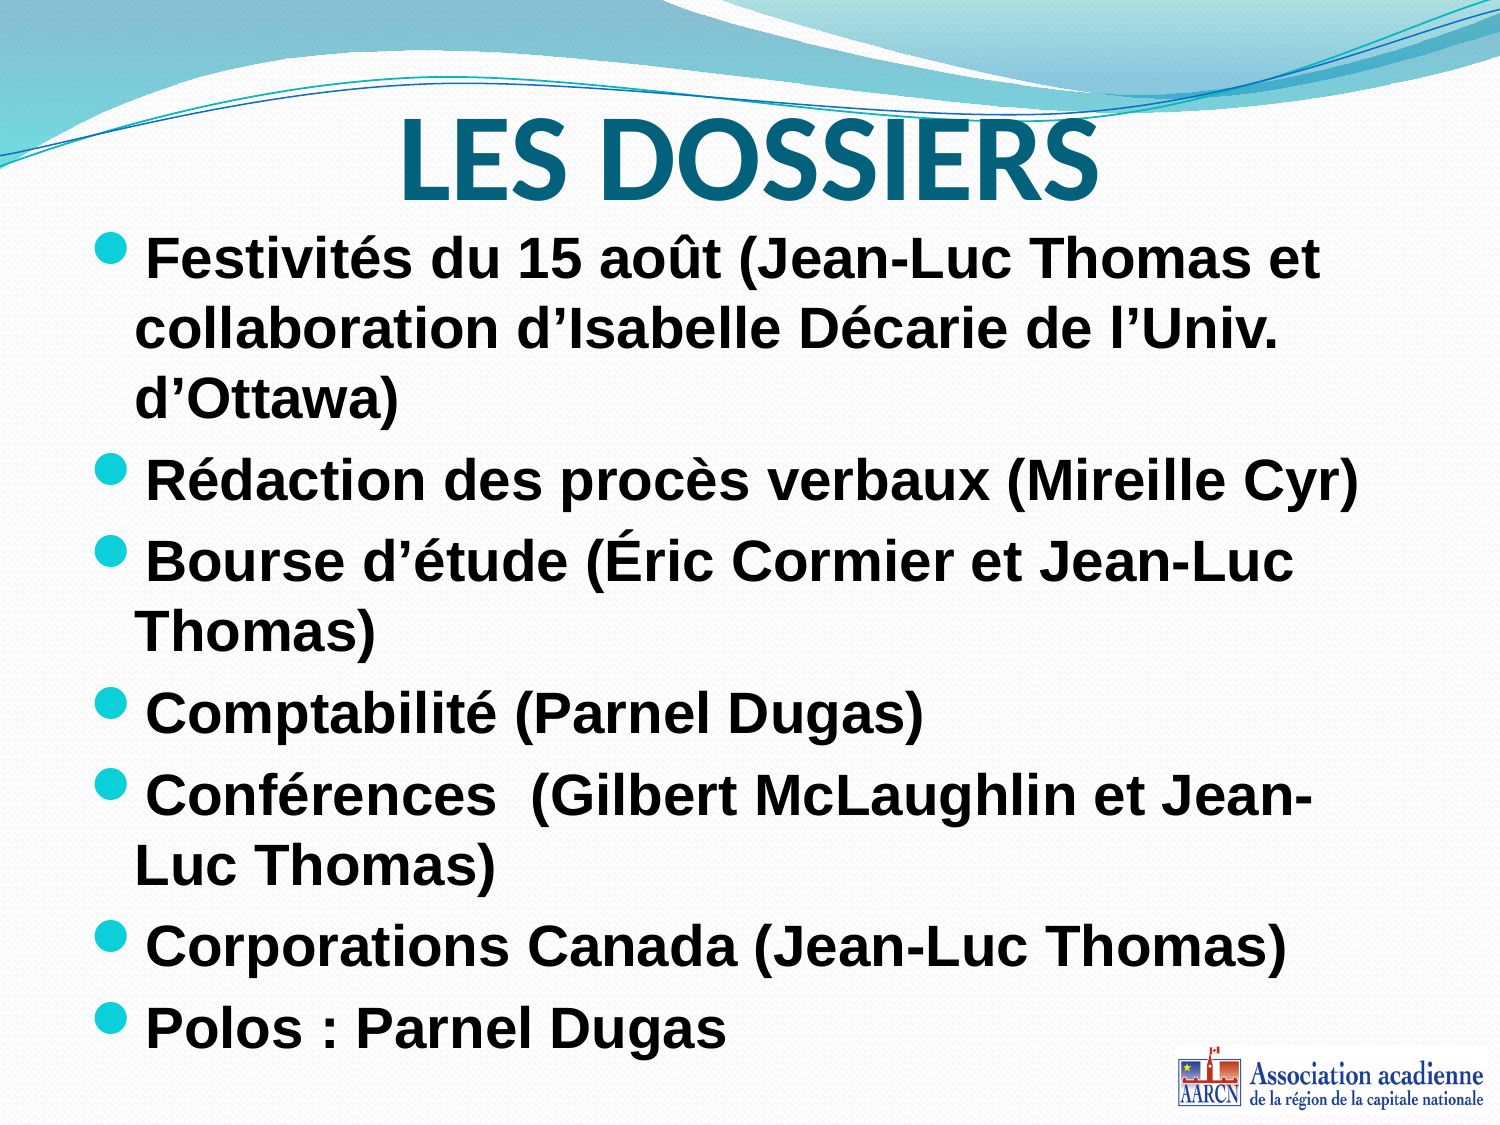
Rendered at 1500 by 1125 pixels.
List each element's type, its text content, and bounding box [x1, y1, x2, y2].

list Festivités du 15 août (Jean-Luc Thomas et collaboration d’Isabelle Décarie de l’Univ. d’Ottawa) Rédaction des procès verbaux (Mireille Cyr) Bourse d’étude (Éric Cormier et Jean-Luc Thomas) Comptabilité (Parnel Dugas) Conférences (Gilbert McLaughlin et Jean-Luc Thomas) Corporations Canada (Jean-Luc Thomas) Polos : Parnel Dugas [74, 212, 1426, 933]
title LES DOSSIERS [74, 37, 1426, 212]
picture [1175, 1045, 1488, 1113]
